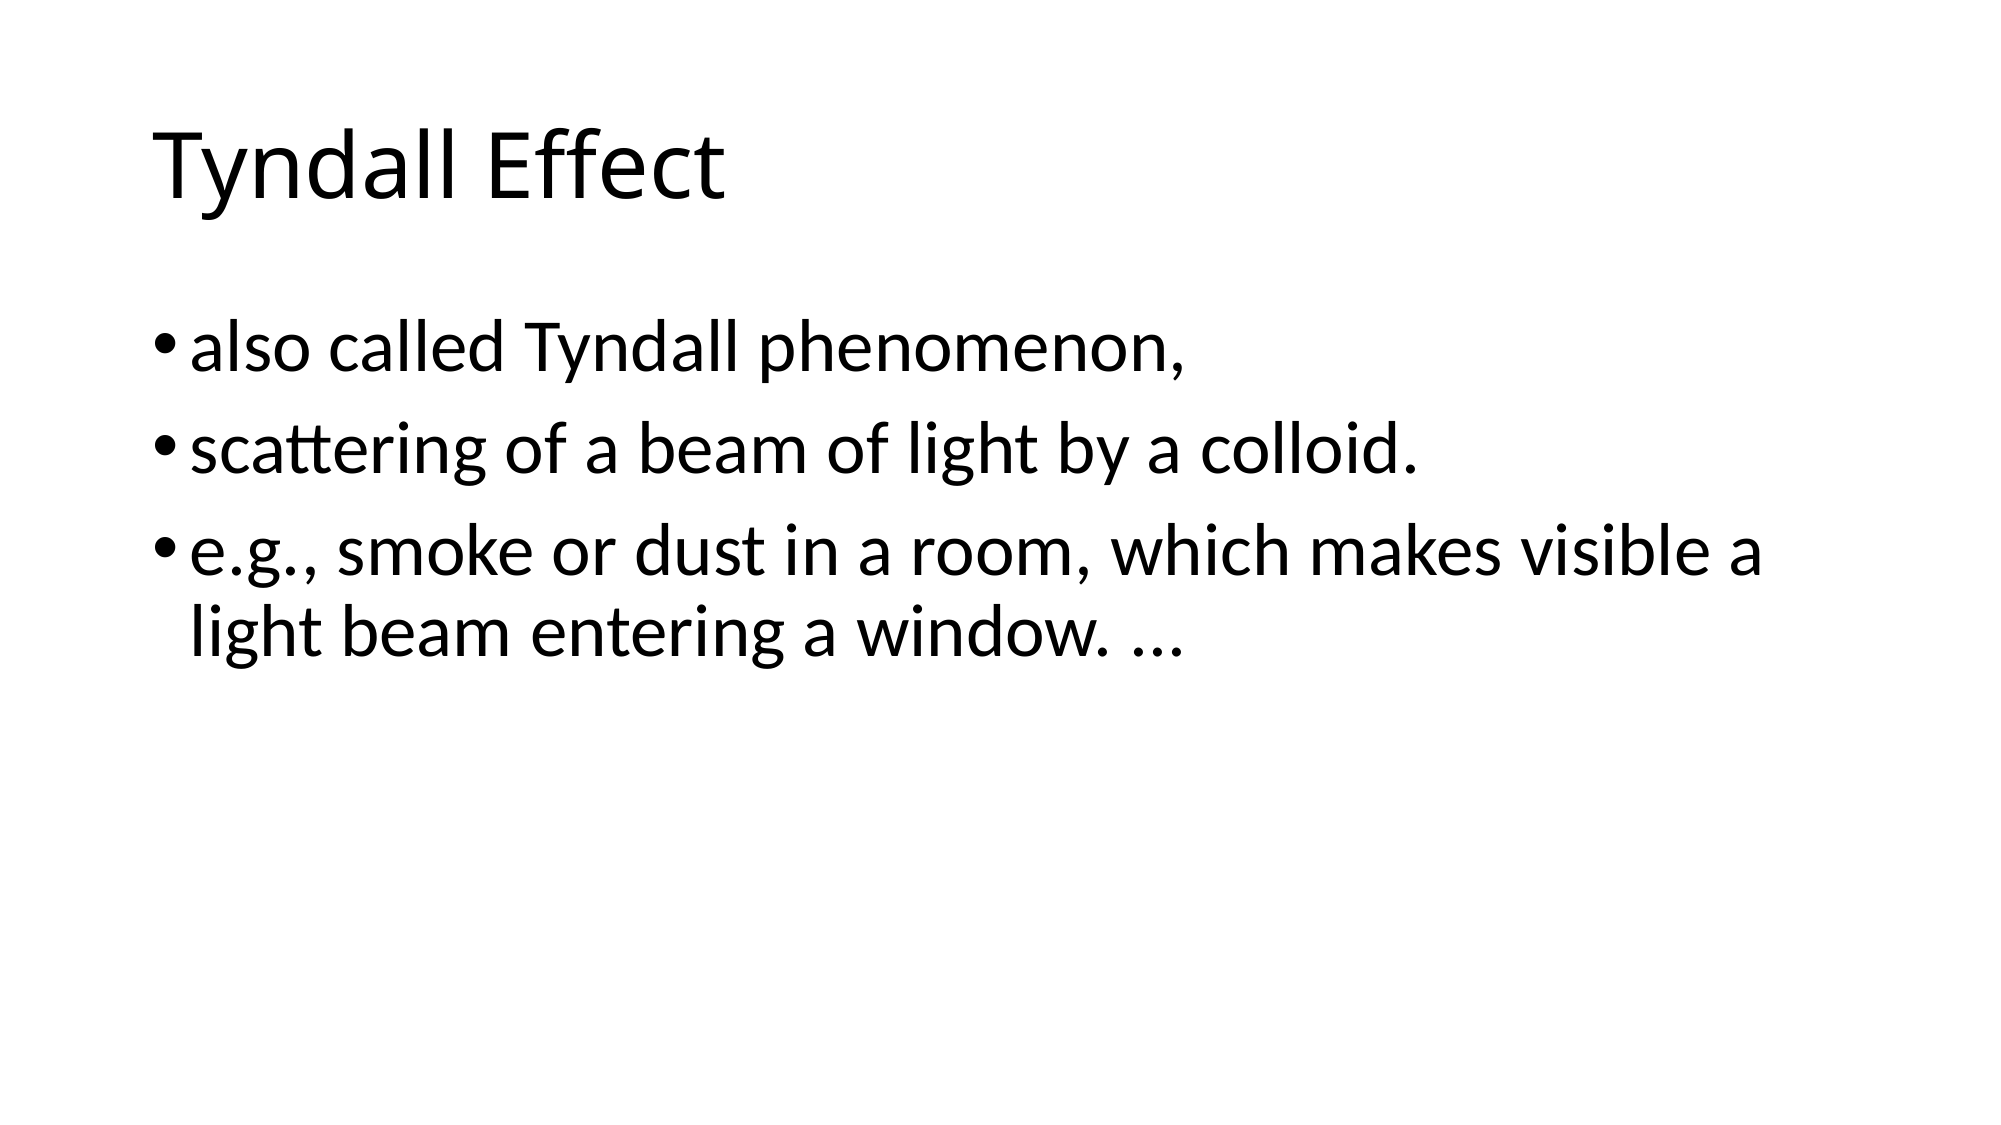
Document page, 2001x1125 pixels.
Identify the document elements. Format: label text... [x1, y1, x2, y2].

title Tyndall Effect [137, 59, 1863, 278]
list also called Tyndall phenomenon, scattering of a beam of light by a colloid. e.g., smoke or dust in a room, which makes visible a light beam entering a window. ... [137, 299, 1863, 1014]
